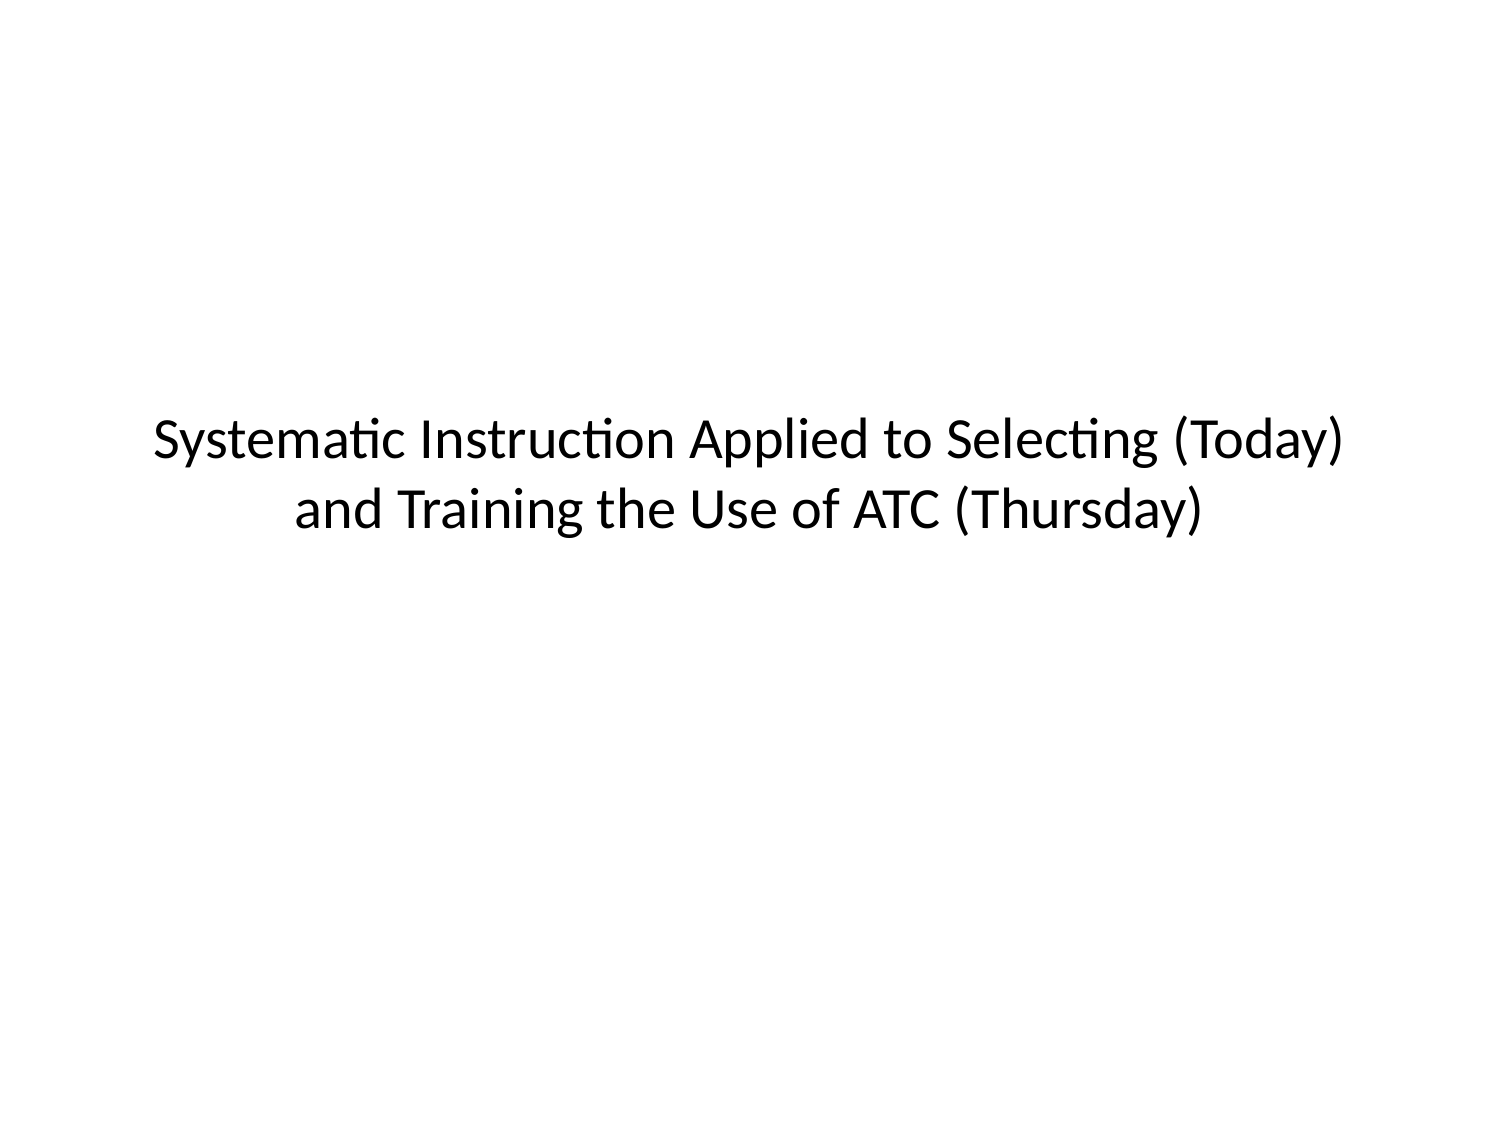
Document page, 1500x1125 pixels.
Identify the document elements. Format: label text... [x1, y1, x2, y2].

title Systematic Instruction Applied to Selecting (Today) and Training the Use of ATC (Thursday) [112, 349, 1388, 591]
